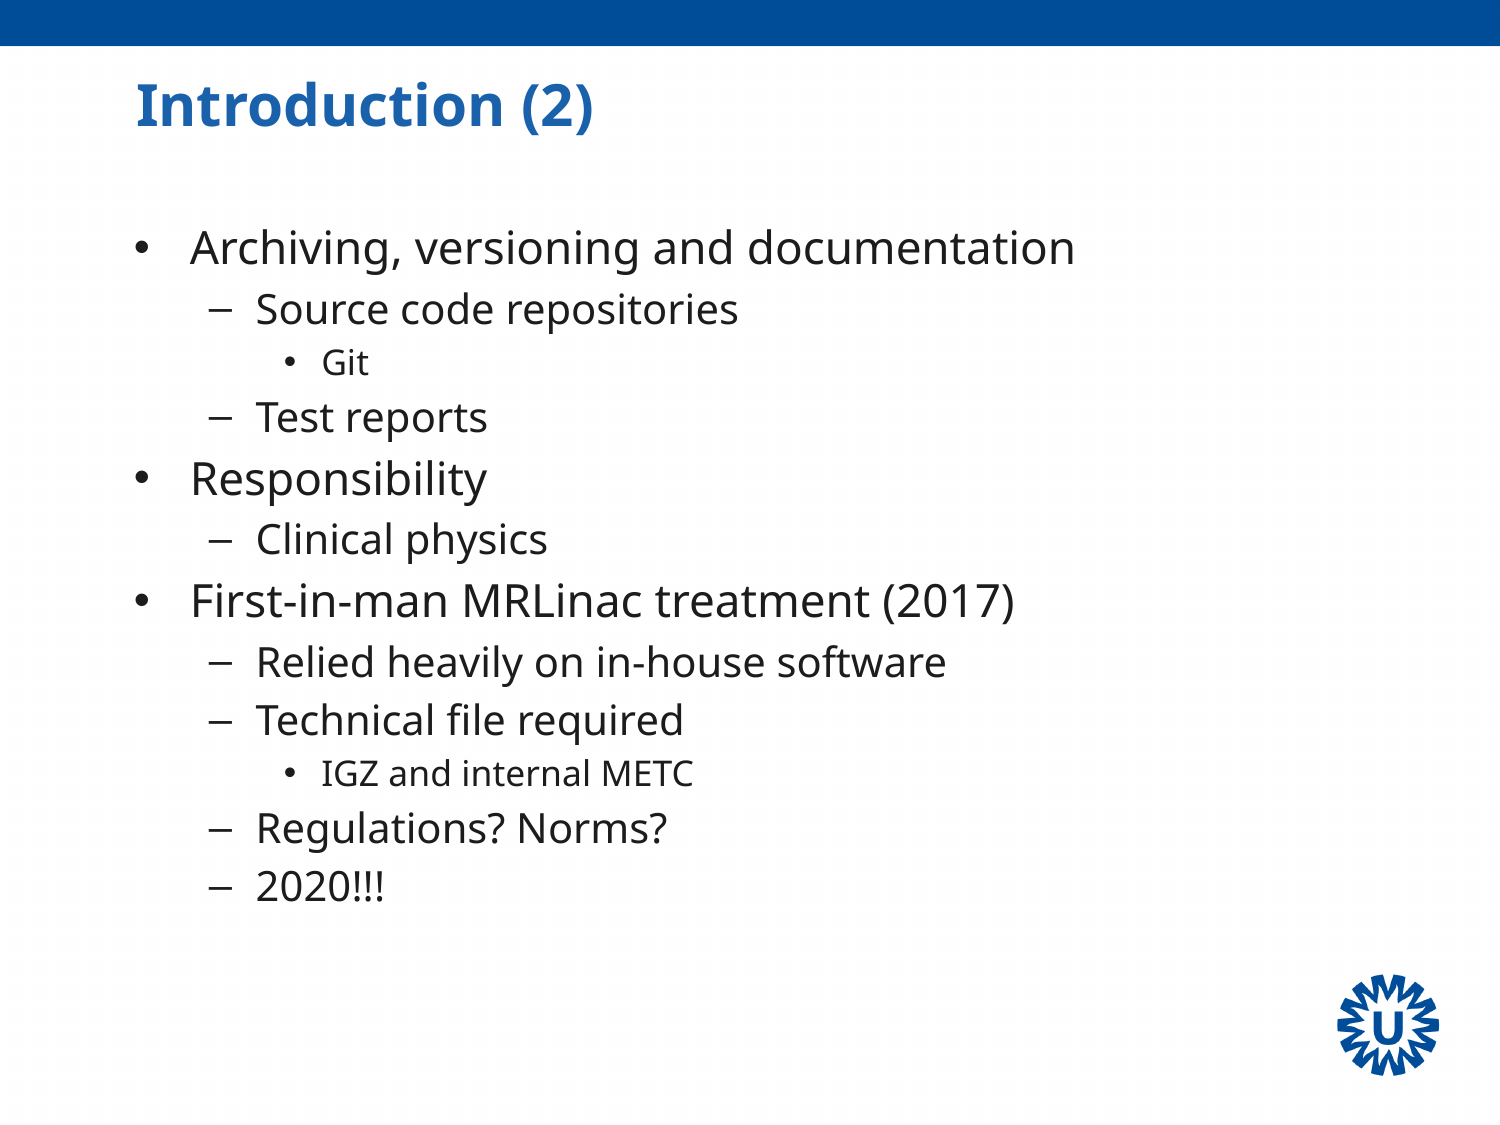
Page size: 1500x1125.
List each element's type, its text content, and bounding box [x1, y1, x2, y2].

title Introduction (2) [121, 60, 1359, 195]
picture [0, 0, 1500, 1125]
list Archiving, versioning and documentation Source code repositories Git Test reports Responsibility Clinical physics First-in-man MRLinac treatment (2017) Relied heavily on in-house software Technical file required IGZ and internal METC Regulations? Norms? 2020!!! [119, 211, 1413, 913]
